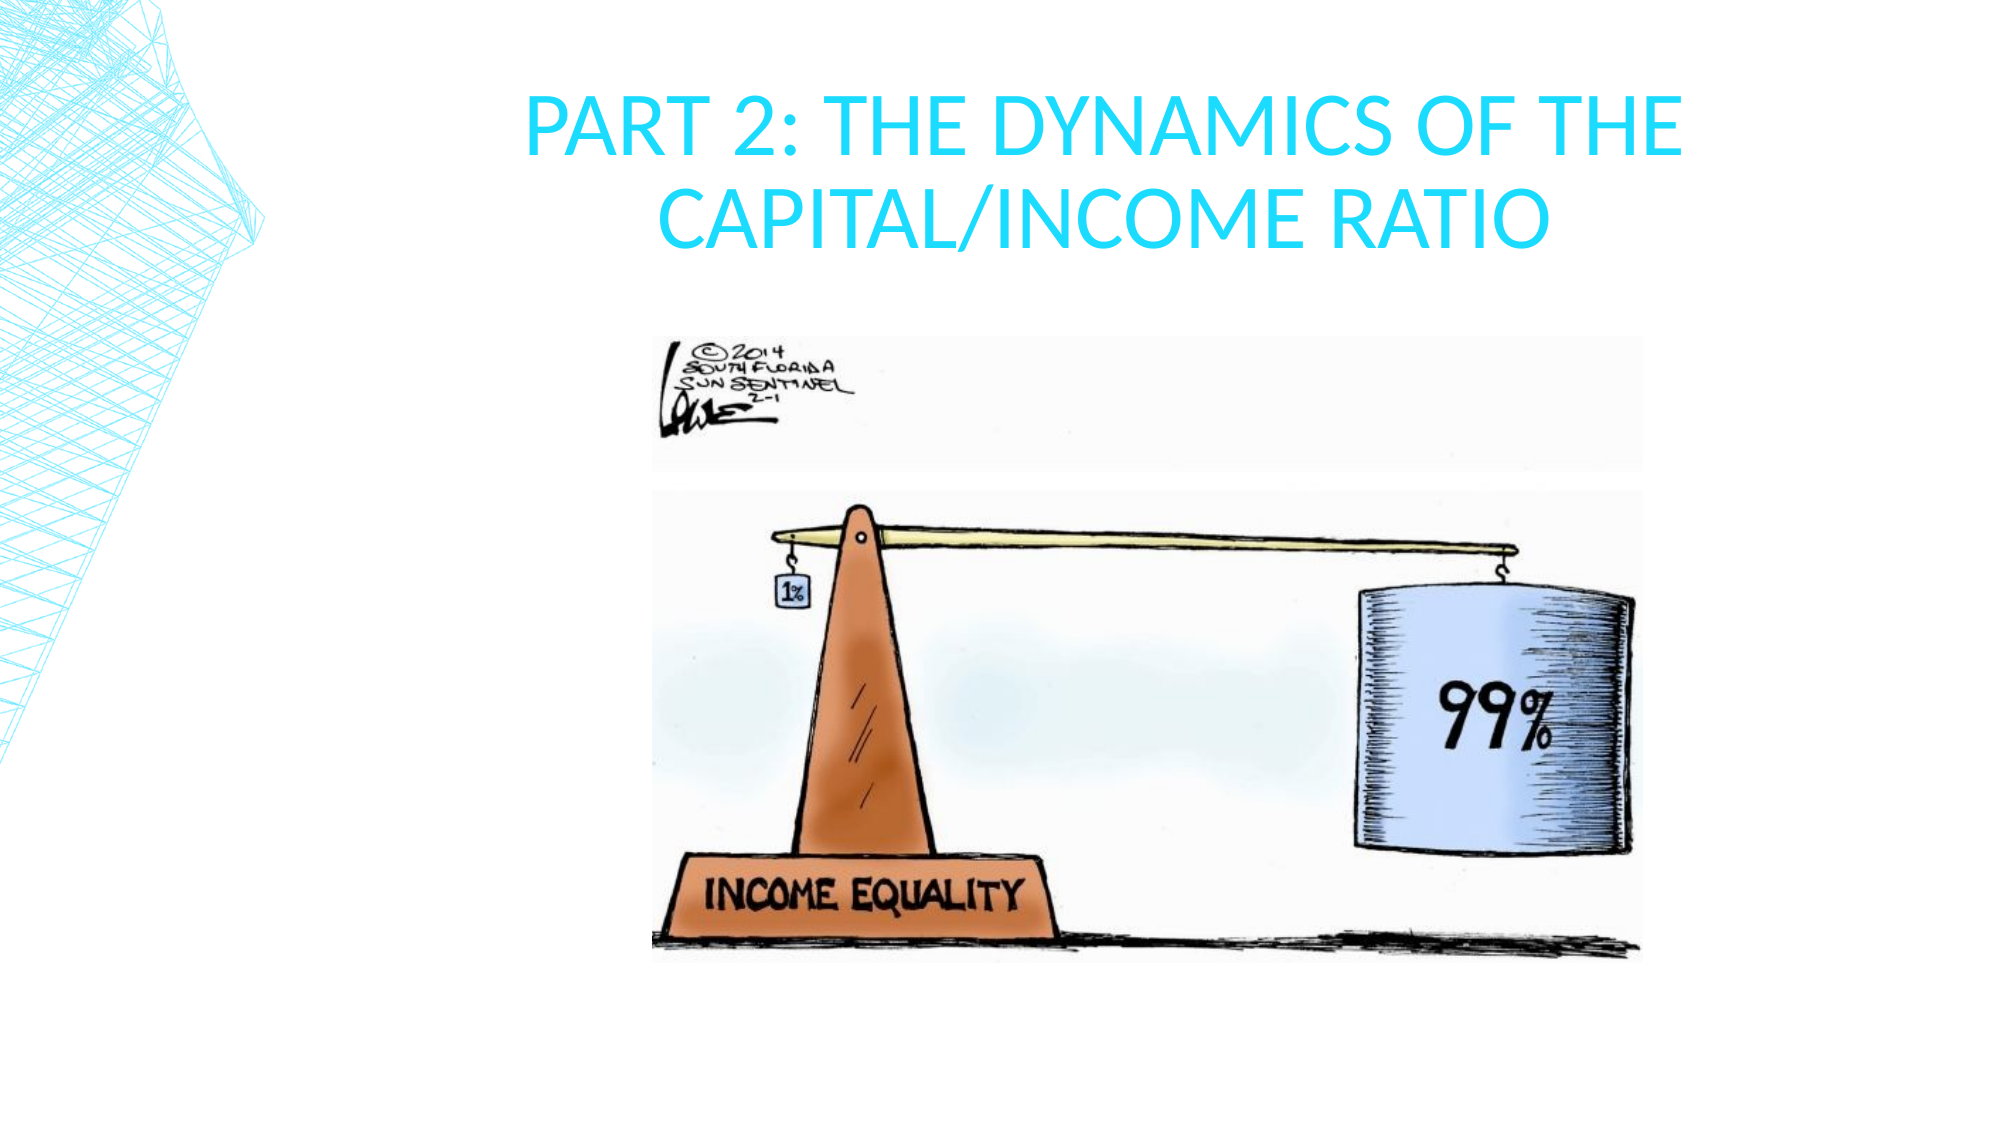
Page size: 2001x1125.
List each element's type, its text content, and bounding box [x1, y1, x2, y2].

picture [0, 0, 2001, 1125]
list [652, 336, 1643, 963]
title Part 2: The Dynamics of the Capital/Income Ratio [381, 62, 1830, 275]
